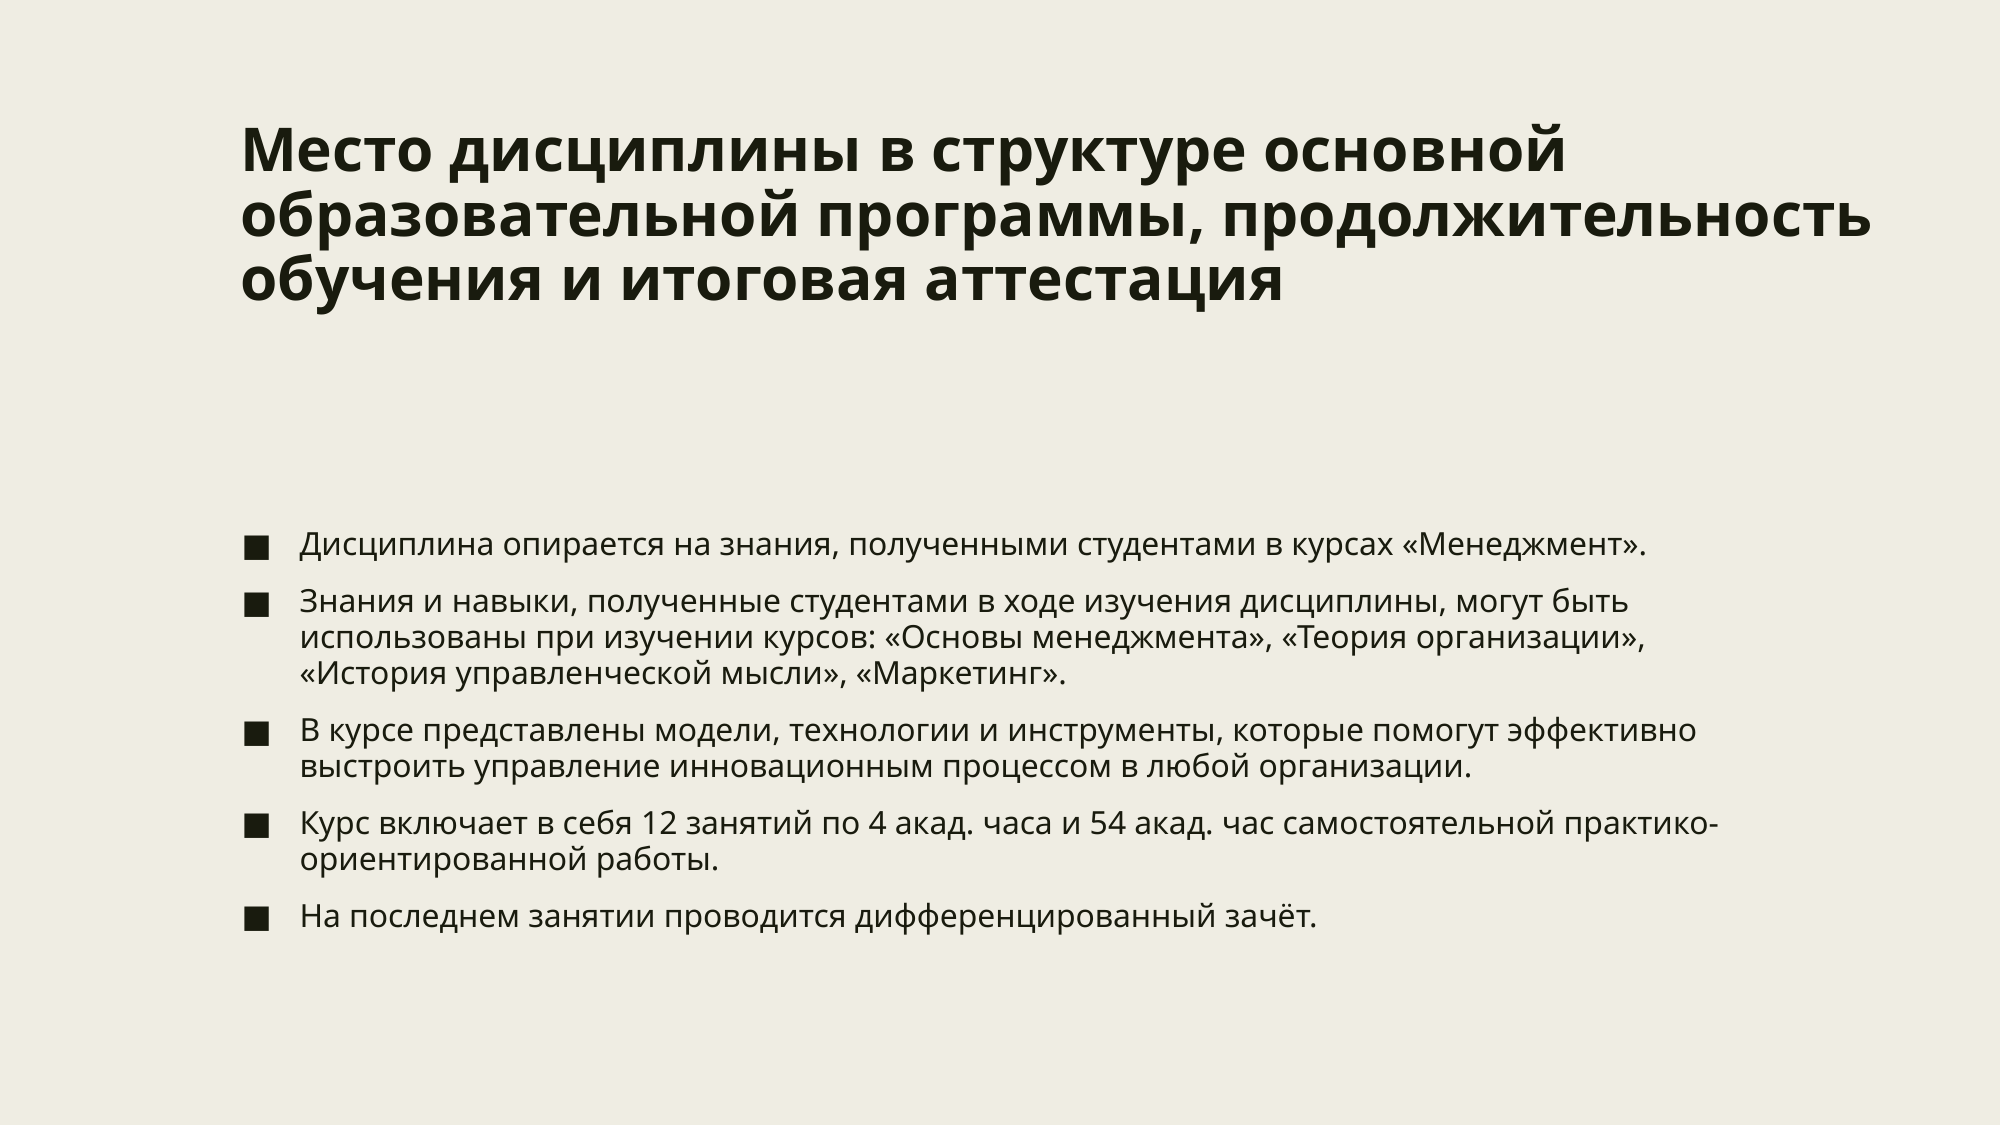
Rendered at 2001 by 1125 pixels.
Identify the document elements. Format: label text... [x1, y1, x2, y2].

title Место дисциплины в структуре основной образовательной программы, продолжительность обучения и итоговая аттестация [225, 112, 1893, 357]
list Дисциплина опирается на знания, полученными студентами в курсах «Менеджмент». Знания и навыки, полученные студентами в ходе изучения дисциплины, могут быть использованы при изучении курсов: «Основы менеджмента», «Теория организации», «История управленческой мысли», «Маркетинг». В курсе представлены модели, технологии и инструменты, которые помогут эффективно выстроить управление инновационным процессом в любой организации. Курс включает в себя 12 занятий по 4 акад. часа и 54 акад. час самостоятельной практико-ориентированной работы. На последнем занятии проводится дифференцированный зачёт. [226, 519, 1802, 947]
